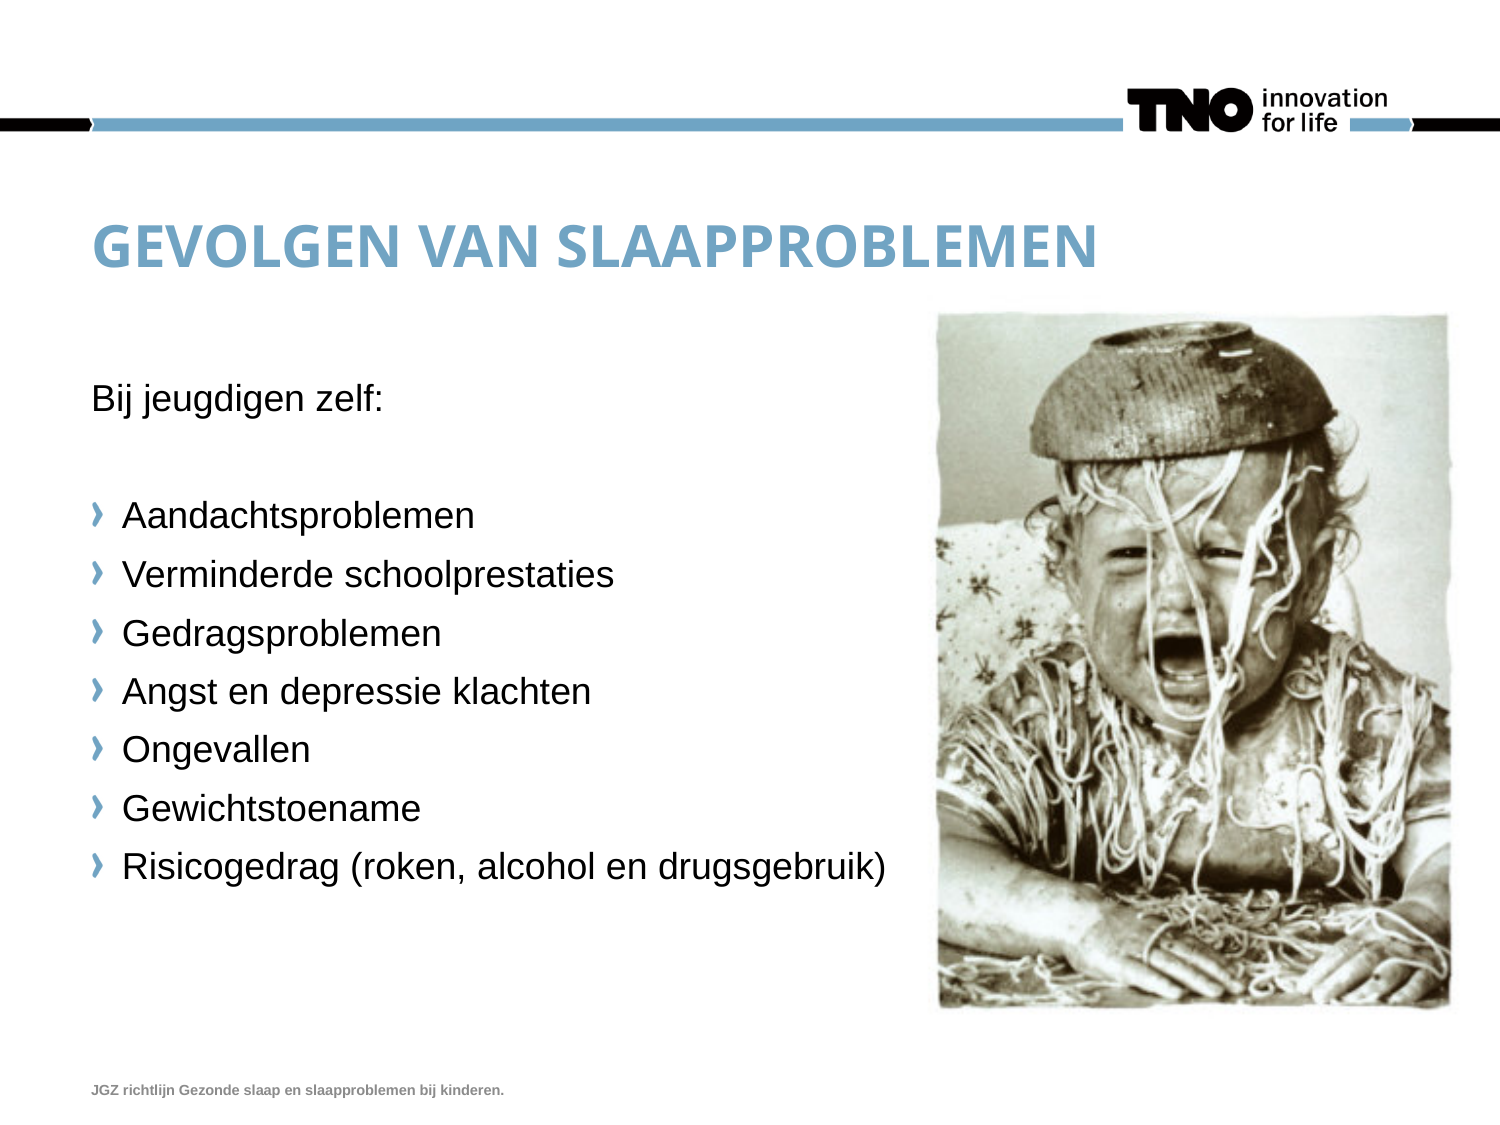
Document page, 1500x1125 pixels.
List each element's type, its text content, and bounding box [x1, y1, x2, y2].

footer JGZ richtlijn Gezonde slaap en slaapproblemen bij kinderen. [90, 1070, 800, 1099]
list Bij jeugdigen zelf: Aandachtsproblemen Verminderde schoolprestaties Gedragsproblemen Angst en depressie klachten Ongevallen Gewichtstoename Risicogedrag (roken, alcohol en drugsgebruik) [91, 360, 1413, 1047]
title Gevolgen van slaapproblemen [91, 220, 1413, 339]
picture [0, 0, 1500, 1125]
